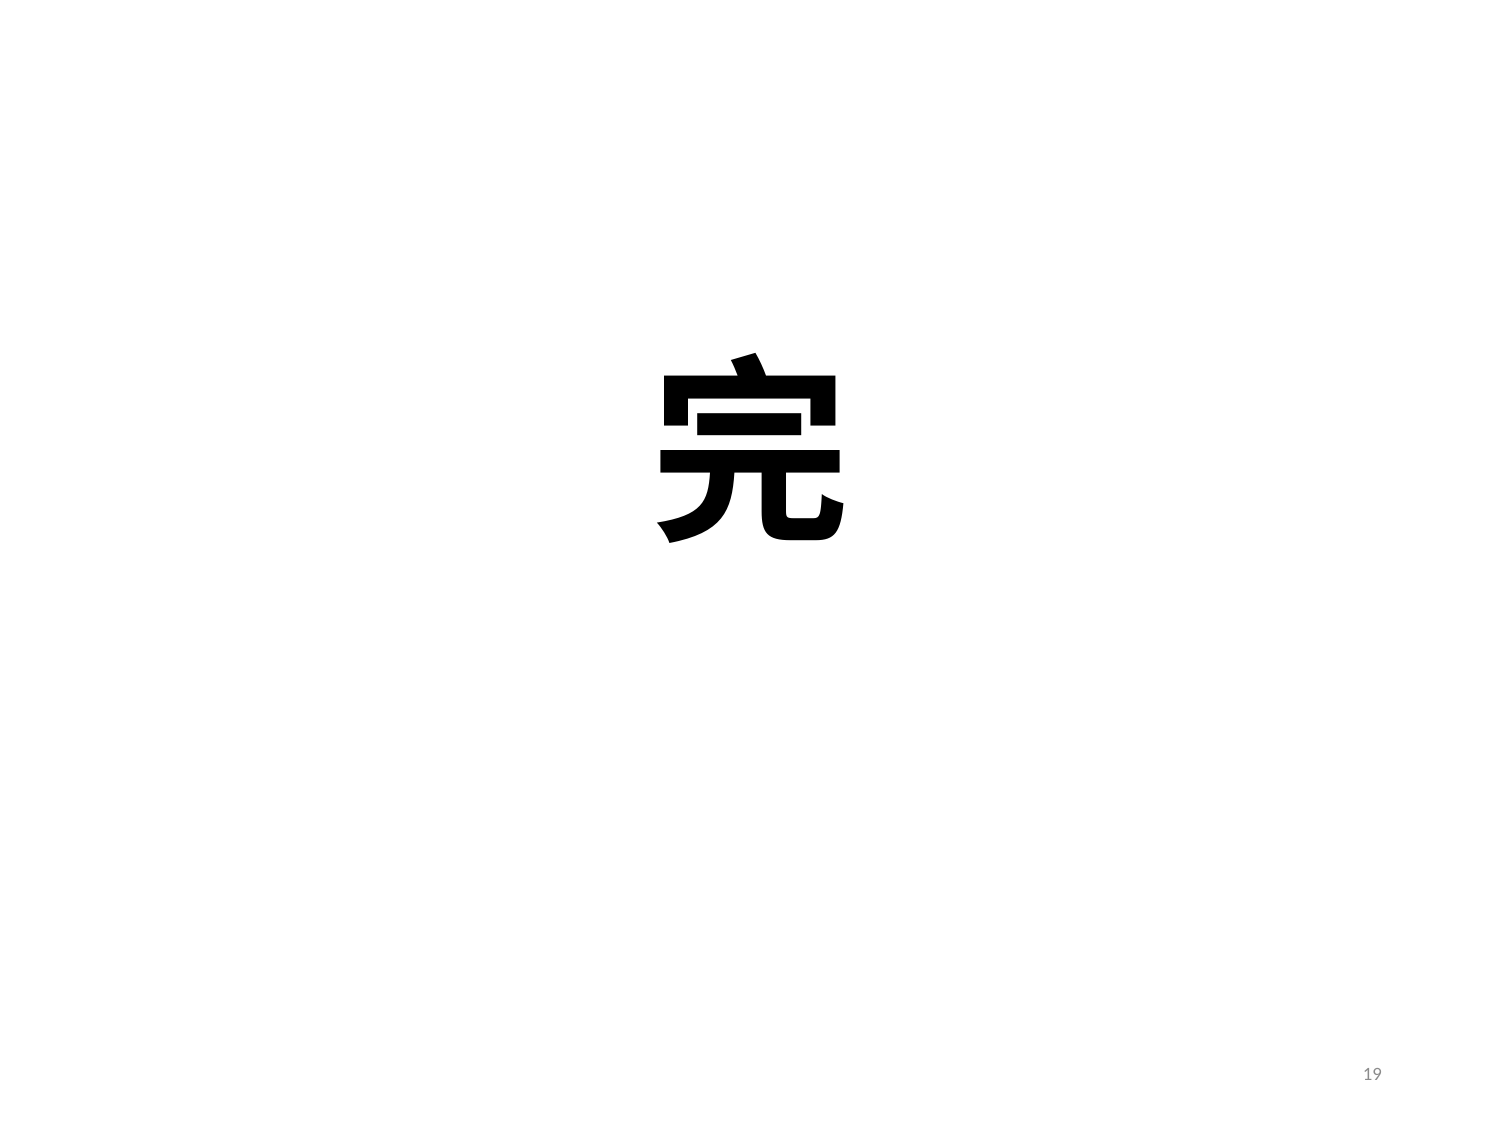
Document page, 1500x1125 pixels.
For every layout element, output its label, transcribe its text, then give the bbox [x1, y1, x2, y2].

title 完 [187, 184, 1313, 576]
slide_number 19 [1059, 1042, 1397, 1103]
